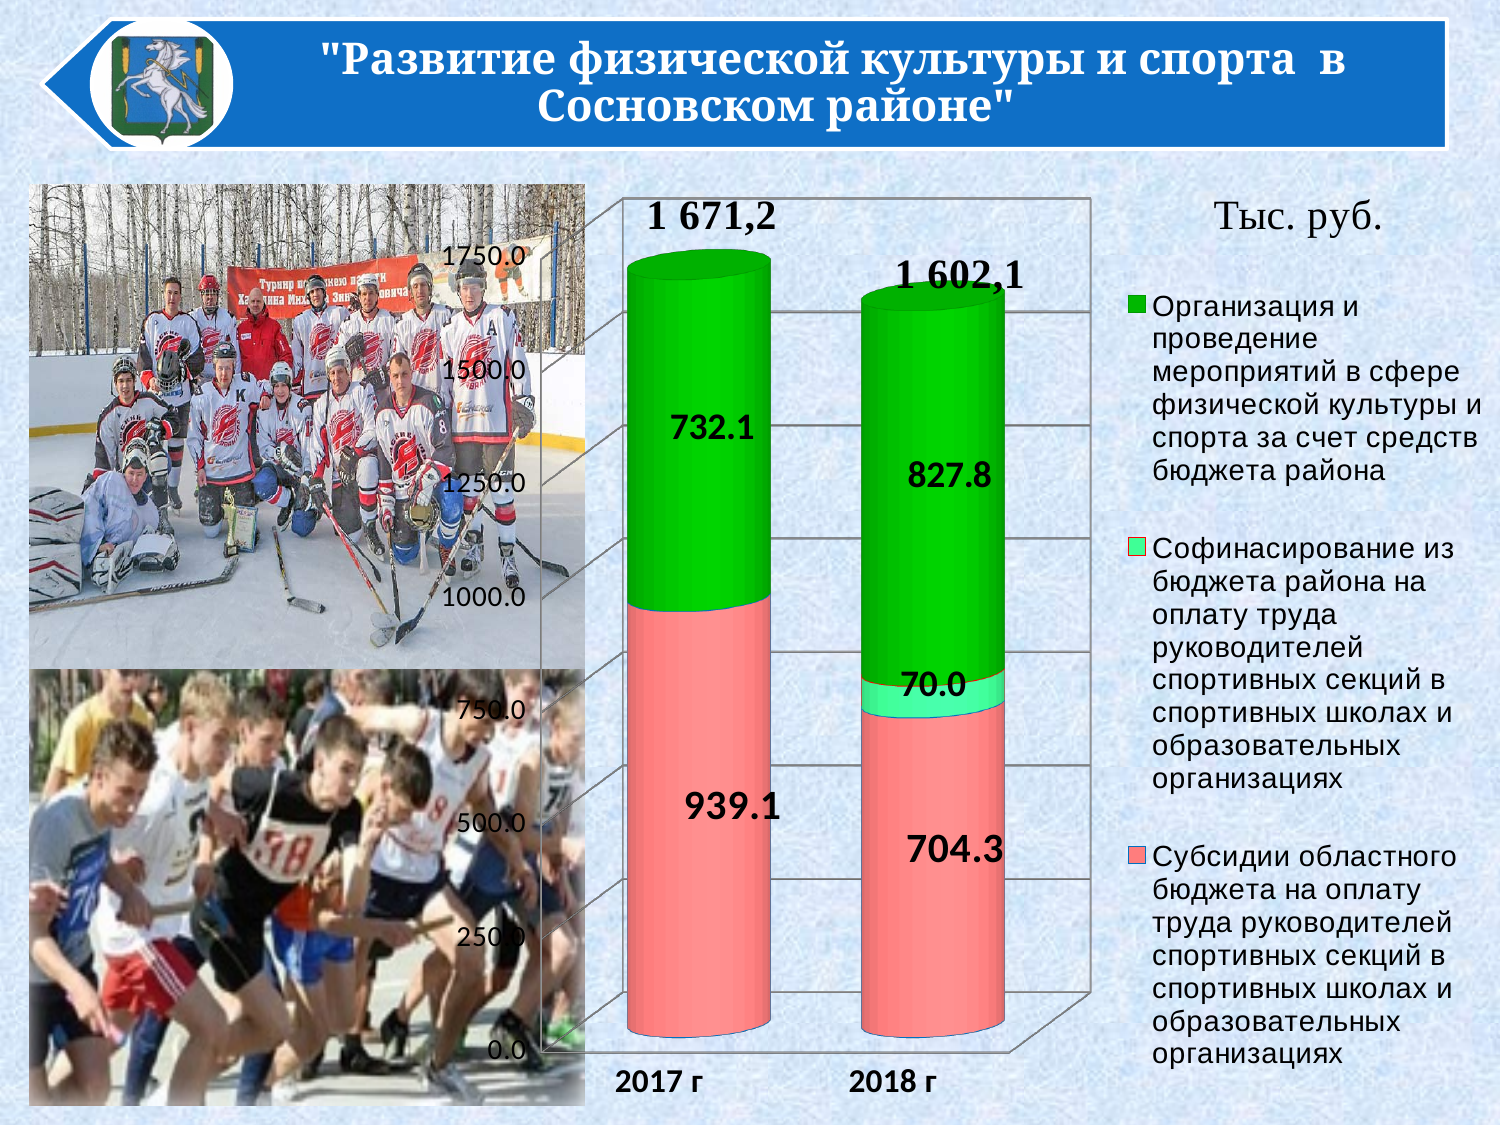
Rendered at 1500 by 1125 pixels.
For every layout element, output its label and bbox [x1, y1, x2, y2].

text_box [41, 18, 1448, 150]
chart [418, 172, 1500, 1125]
picture [0, 0, 1500, 1125]
